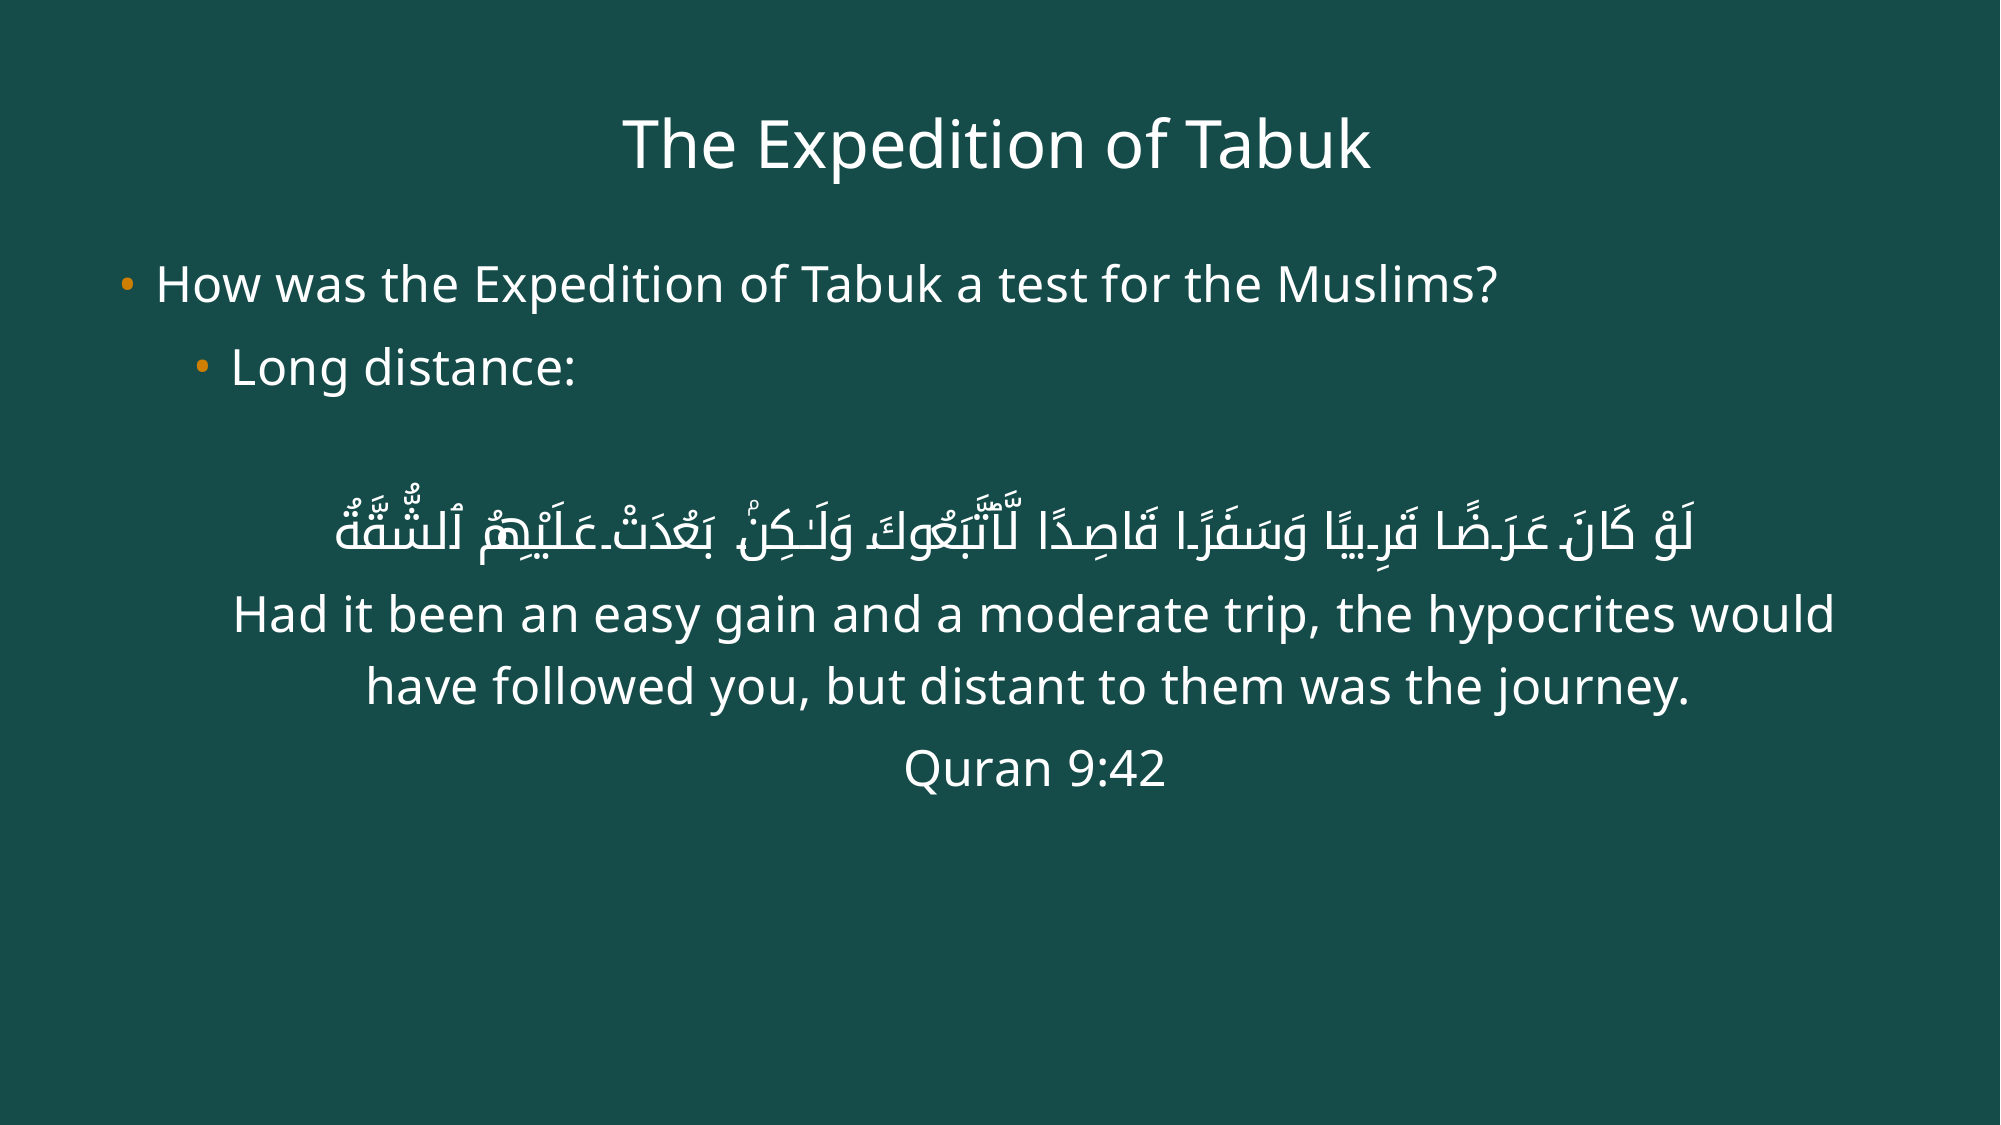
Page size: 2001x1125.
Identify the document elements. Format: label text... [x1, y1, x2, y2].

title The Expedition of Tabuk [118, 101, 1878, 225]
list How was the Expedition of Tabuk a test for the Muslims? Long distance: لَوْ كَانَ عَرَضًا قَرِيبًا وَسَفَرًا قَاصِدًا لَّٱتَّبَعُوكَ وَلَـٰكِنۢ بَعُدَتْ عَلَيْهِمُ ٱلشُّقَّةُ Had it been an easy gain and a moderate trip, the hypocrites would have followed you, but distant to them was the journey. Quran 9:42 [118, 240, 1878, 947]
